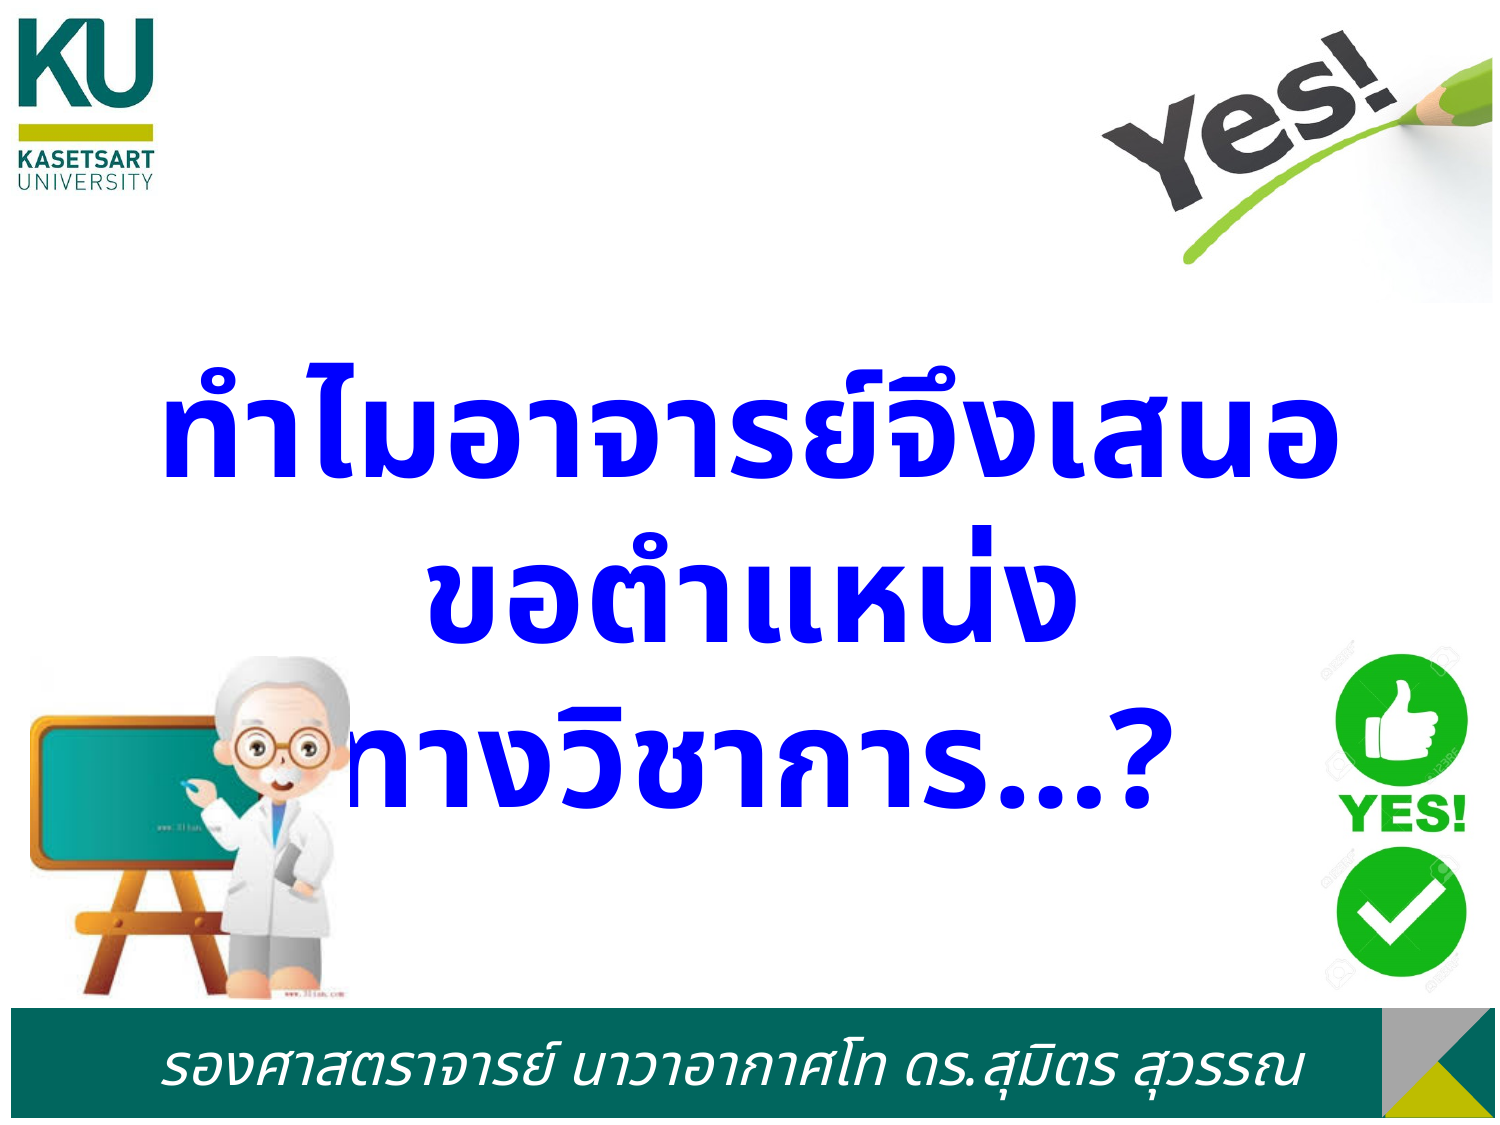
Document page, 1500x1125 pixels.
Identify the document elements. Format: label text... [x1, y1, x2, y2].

picture [11, 8, 160, 197]
text_box รองศาสตราจารย์ นาวาอากาศโท ดร.สุมิตร สุวรรณ [144, 1020, 1318, 1105]
picture [1439, 1008, 1495, 1118]
picture [11, 1008, 1382, 1118]
picture [1056, 6, 1493, 303]
picture [1310, 631, 1495, 1000]
text_box ทำไมอาจารย์จึงเสนอขอตำแหน่ง ทางวิชาการ…? [76, 332, 1427, 842]
picture [29, 656, 350, 1000]
